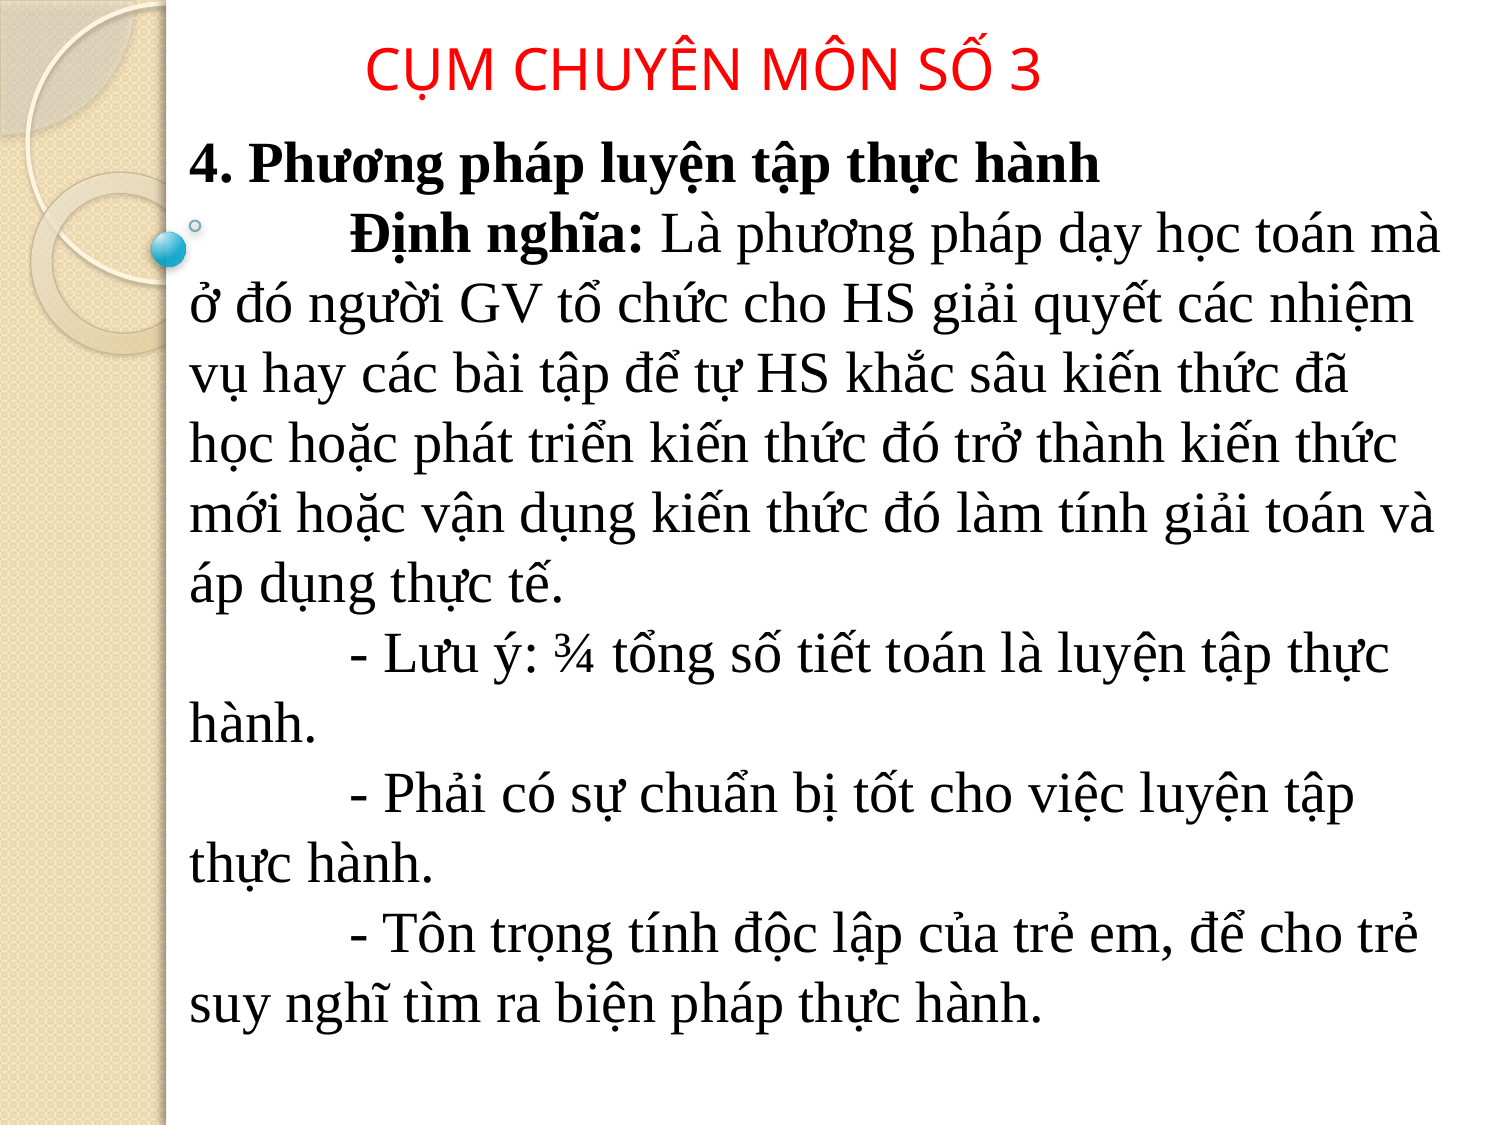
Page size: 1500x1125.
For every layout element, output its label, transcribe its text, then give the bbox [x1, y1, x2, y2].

text_box CỤM CHUYÊN MÔN SỐ 3 [349, 24, 1088, 110]
text_box 4. Phương pháp luyện tập thực hành Định nghĩa: Là phương pháp dạy học toán mà ở đó người GV tổ chức cho HS giải quyết các nhiệm vụ hay các bài tập để tự HS khắc sâu kiến thức đã học hoặc phát triển kiến thức đó trở thành kiến thức mới hoặc vận dụng kiến thức đó làm tính giải toán và áp dụng thực tế. - Lưu ý: ¾ tổng số tiết toán là luyện tập thực hành. - Phải có sự chuẩn bị tốt cho việc luyện tập thực hành. - Tôn trọng tính độc lập của trẻ em, để cho trẻ suy nghĩ tìm ra biện pháp thực hành. [174, 117, 1463, 1042]
